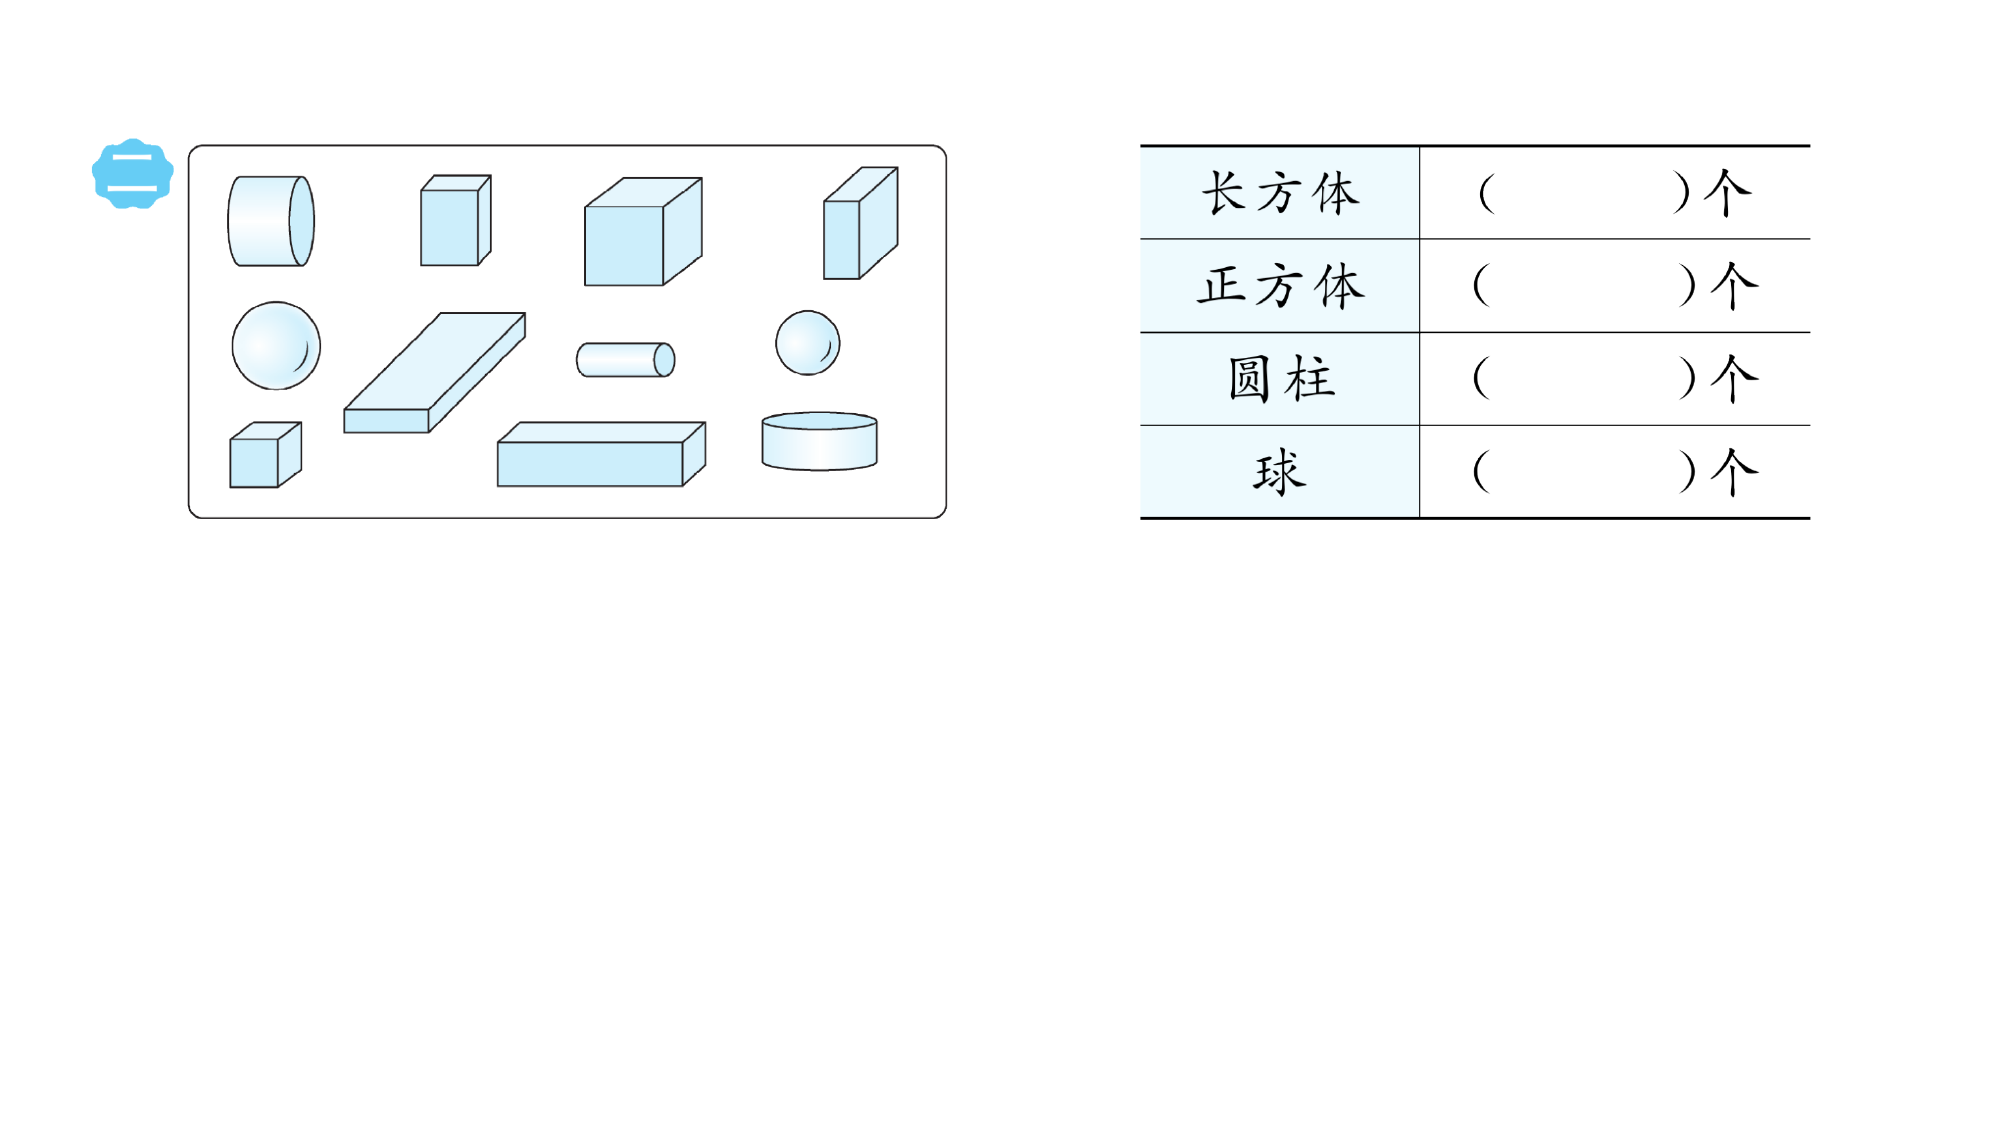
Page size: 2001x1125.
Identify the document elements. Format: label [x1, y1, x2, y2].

picture [88, 118, 1979, 559]
